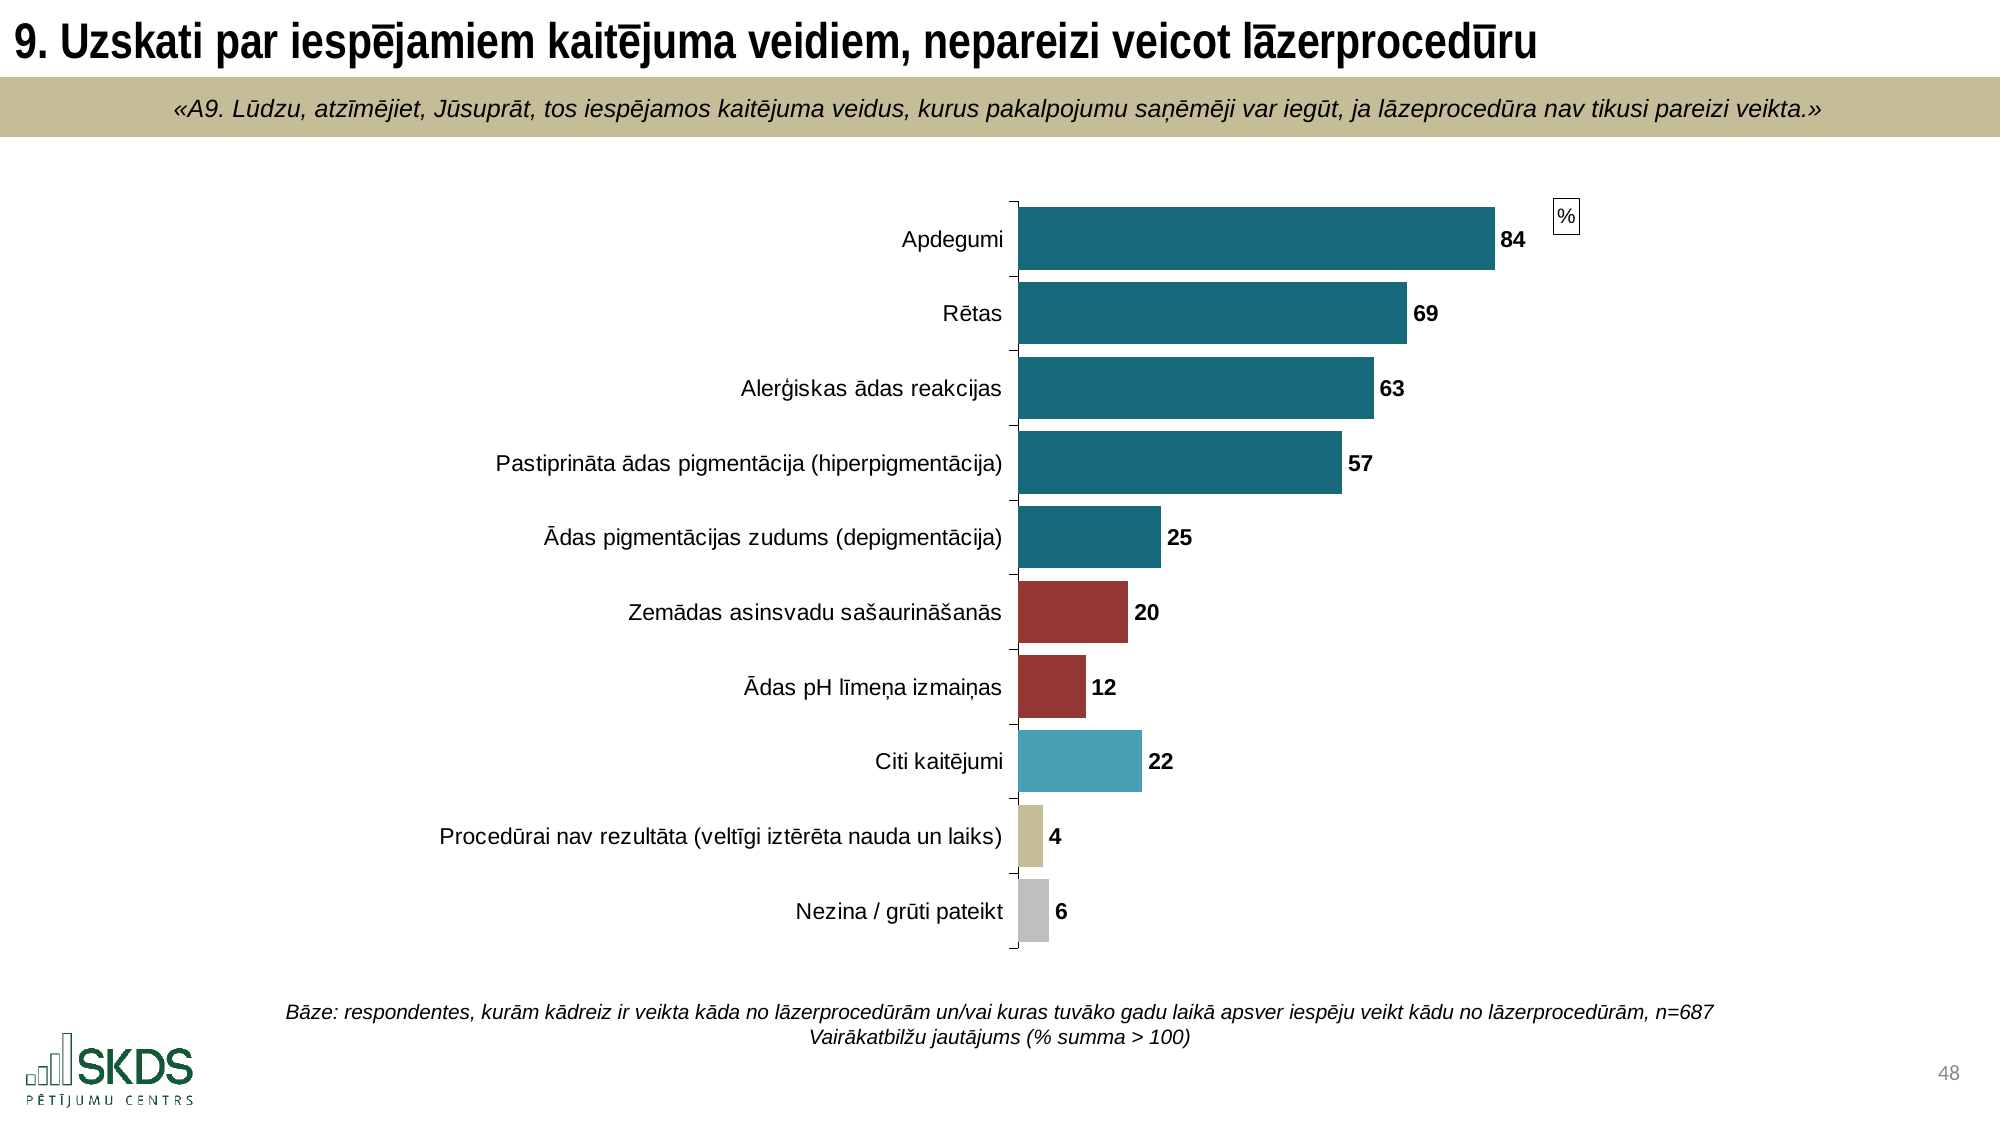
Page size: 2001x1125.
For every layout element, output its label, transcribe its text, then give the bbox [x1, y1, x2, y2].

picture [25, 1033, 197, 1109]
chart [302, 184, 1590, 966]
text_box Bāze: respondentes, kurām kādreiz ir veikta kāda no lāzerprocedūrām un/vai kuras tuvāko gadu laikā apsver iespēju veikt kādu no lāzerprocedūrām, n=687 Vairākatbilžu jautājums (% summa > 100) [249, 987, 1750, 1059]
text_box 9. Uzskati par iespējamiem kaitējuma veidiem, nepareizi veicot lāzerprocedūru [0, 0, 2000, 77]
text_box «A9. Lūdzu, atzīmējiet, Jūsuprāt, tos iespējamos kaitējuma veidus, kurus pakalpojumu saņēmēji var iegūt, ja lāzeprocedūra nav tikusi pareizi veikta.» [0, 77, 2000, 137]
